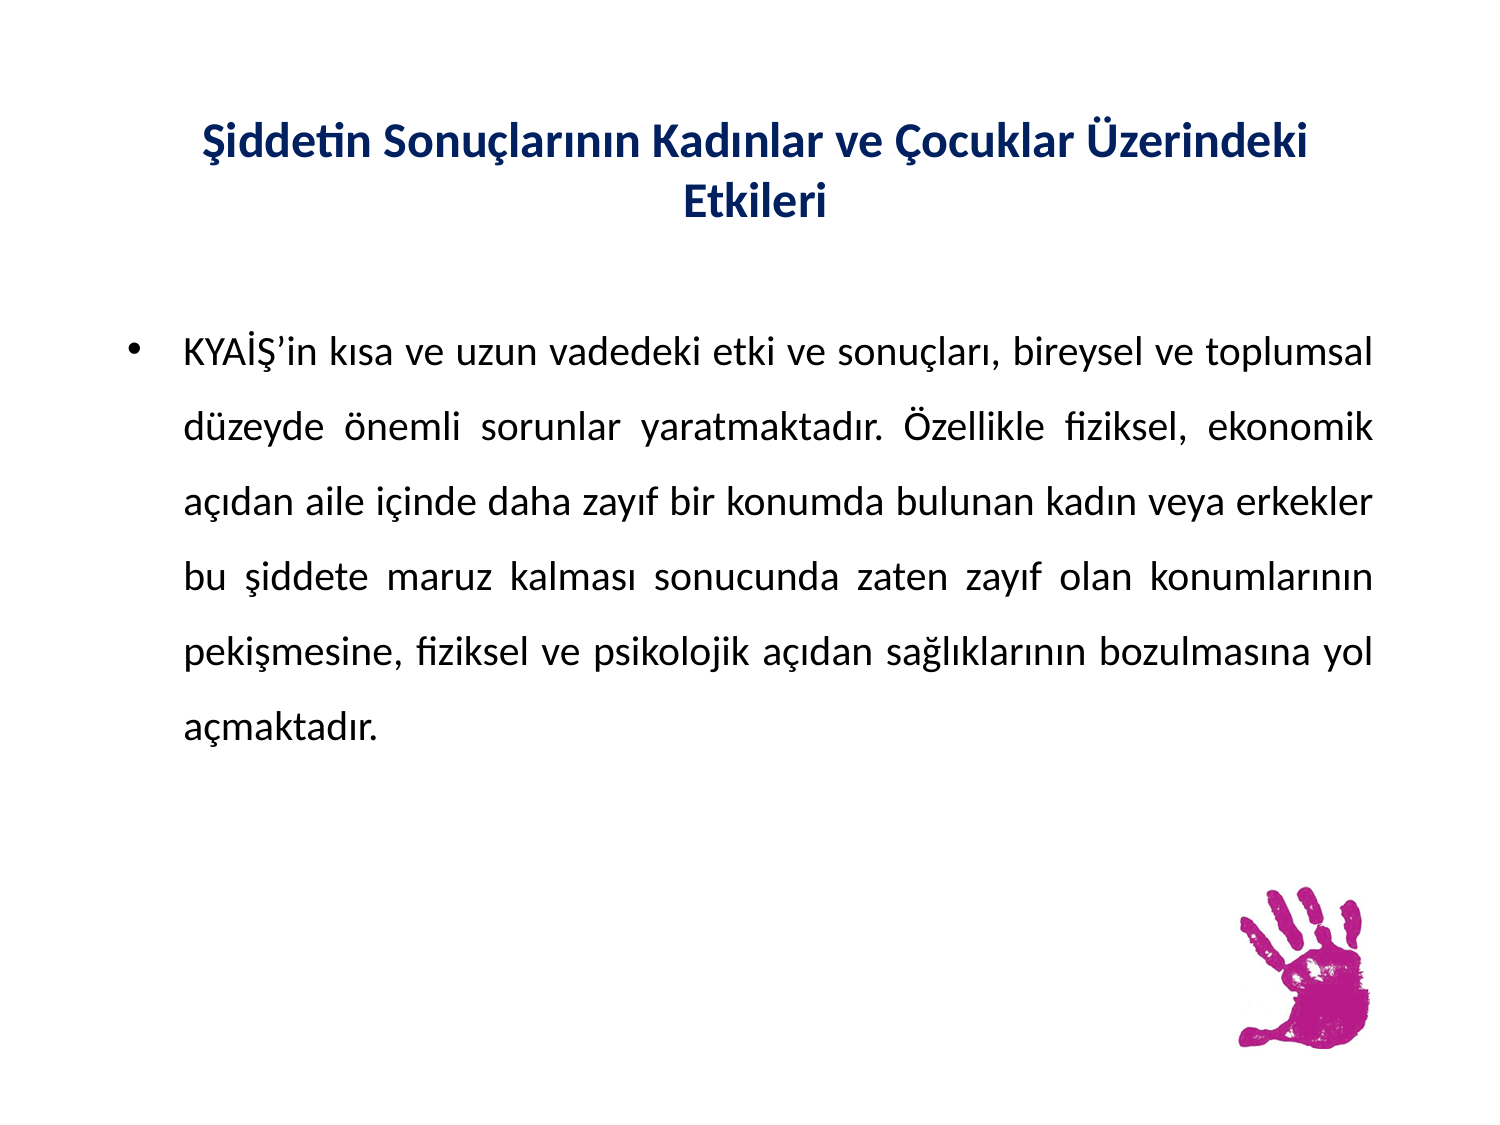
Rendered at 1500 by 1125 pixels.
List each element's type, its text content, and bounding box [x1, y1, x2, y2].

picture [1163, 882, 1459, 1049]
title Şiddetin Sonuçlarının Kadınlar ve Çocuklar Üzerindeki Etkileri [123, 45, 1388, 290]
list KYAİŞ’in kısa ve uzun vadedeki etki ve sonuçları, bireysel ve toplumsal düzeyde önemli sorunlar yaratmaktadır. Özellikle fiziksel, ekonomik açıdan aile içinde daha zayıf bir konumda bulunan kadın veya erkekler bu şiddete maruz kalması sonucunda zaten zayıf olan konumlarının pekişmesine, fiziksel ve psikolojik açıdan sağlıklarının bozulmasına yol açmaktadır. [112, 290, 1390, 1017]
